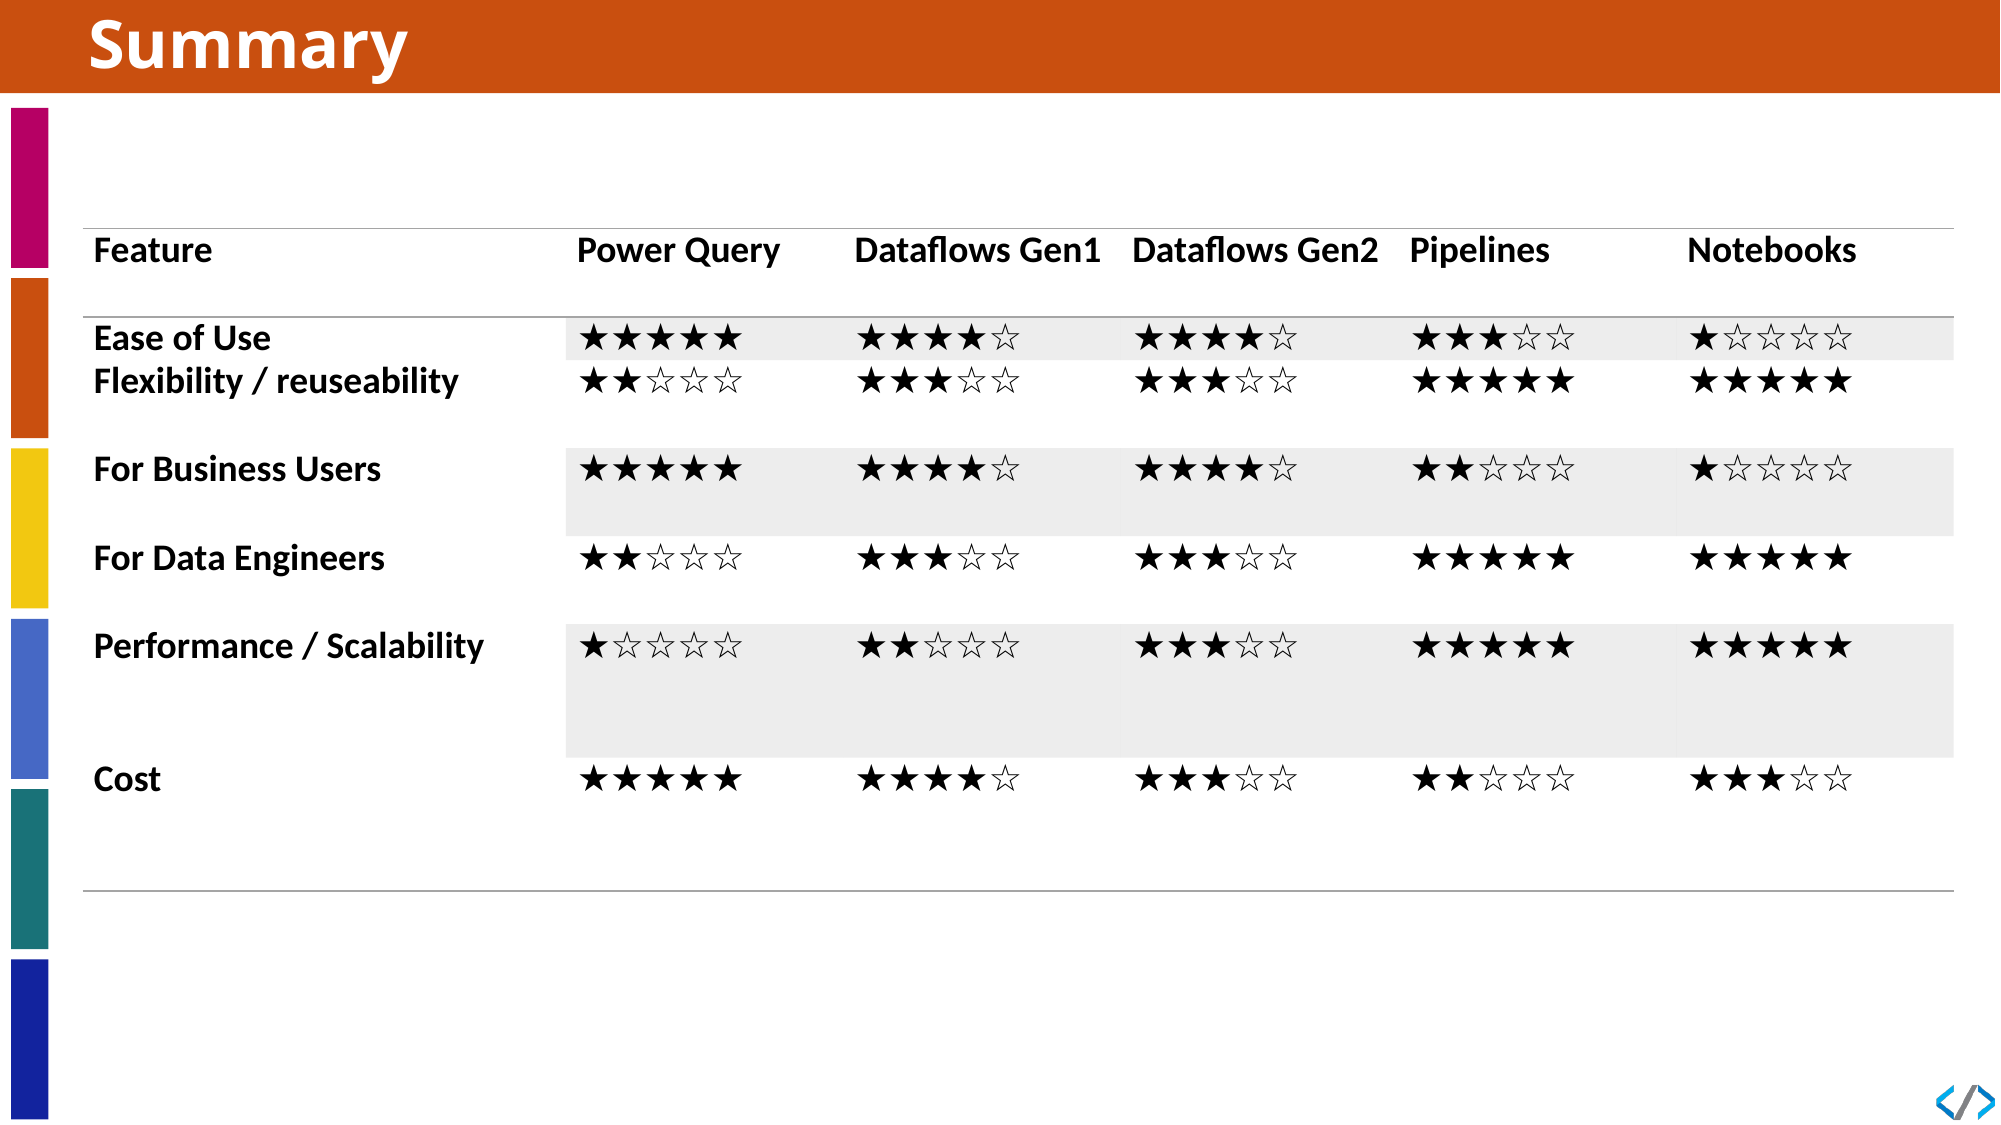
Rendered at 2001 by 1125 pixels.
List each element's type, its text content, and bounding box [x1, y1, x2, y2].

table_cell Cost [83, 758, 566, 890]
table_cell ★★★★☆ [1121, 448, 1399, 536]
title Summary [0, 0, 2000, 94]
table_cell For Business Users [83, 448, 566, 536]
table_header Feature [83, 229, 566, 316]
table_header Dataflows Gen1 [843, 229, 1121, 316]
table_header Notebooks [1676, 229, 1954, 316]
table_cell Flexibility / reuseability [83, 360, 566, 448]
table_cell ★★★★★ [1676, 536, 1954, 624]
table_cell ★★★☆☆ [1121, 758, 1399, 890]
table_cell ★★★★★ [1676, 360, 1954, 448]
picture [1932, 1078, 2000, 1125]
table_cell ★★★★☆ [1121, 318, 1399, 360]
table_cell ★★★★★ [566, 318, 843, 360]
table_cell Ease of Use [83, 318, 566, 360]
table_cell ★★★☆☆ [1121, 360, 1399, 448]
table_header Dataflows Gen2 [1121, 229, 1399, 316]
table_cell For Data Engineers [83, 536, 566, 624]
table_cell ★☆☆☆☆ [566, 624, 843, 758]
table_header Pipelines [1399, 229, 1676, 316]
table_cell ★★★☆☆ [1676, 758, 1954, 890]
table_cell ★★☆☆☆ [566, 360, 843, 448]
table_cell ★★★★☆ [843, 318, 1121, 360]
table_cell ★☆☆☆☆ [1676, 448, 1954, 536]
table_header Power Query [566, 229, 843, 316]
table_cell ★★☆☆☆ [843, 624, 1121, 758]
table_cell ★★★☆☆ [1399, 318, 1676, 360]
table_cell ★★★★★ [566, 758, 843, 890]
table_cell ★★☆☆☆ [1399, 448, 1676, 536]
table_cell ★☆☆☆☆ [1676, 318, 1954, 360]
table_cell Performance / Scalability [83, 624, 566, 758]
table_cell ★★★★★ [566, 448, 843, 536]
table_cell ★★★☆☆ [1121, 624, 1399, 758]
table_cell ★★★★★ [1399, 360, 1676, 448]
table_cell ★★★★★ [1399, 624, 1676, 758]
table_cell ★★★☆☆ [843, 360, 1121, 448]
table_cell ★★★★☆ [843, 448, 1121, 536]
table_cell ★★★★★ [1676, 624, 1954, 758]
table_cell ★★☆☆☆ [1399, 758, 1676, 890]
table_cell ★★★☆☆ [843, 536, 1121, 624]
table_cell ★★★★☆ [843, 758, 1121, 890]
table_cell ★★★☆☆ [1121, 536, 1399, 624]
table_cell ★★★★★ [1399, 536, 1676, 624]
table_cell ★★☆☆☆ [566, 536, 843, 624]
